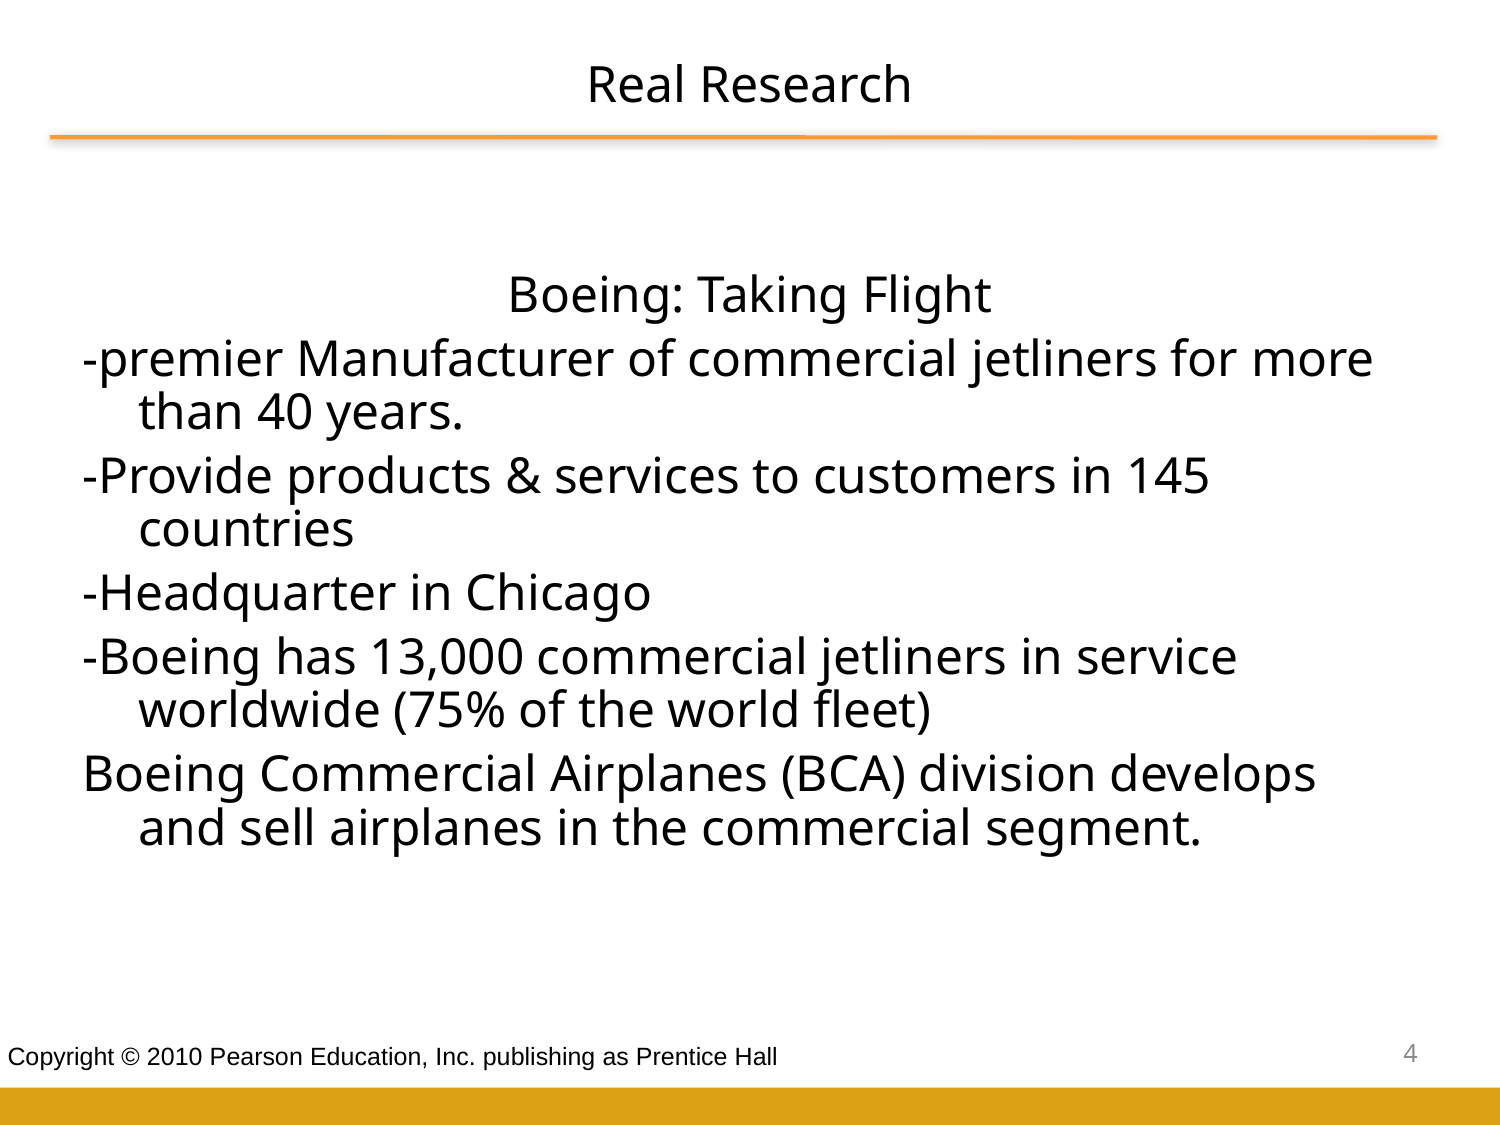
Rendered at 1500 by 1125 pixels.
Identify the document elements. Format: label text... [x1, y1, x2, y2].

title Real Research [74, 44, 1426, 234]
slide_number 4 [1391, 1031, 1426, 1079]
list Boeing: Taking Flight -premier Manufacturer of commercial jetliners for more than 40 years. -Provide products & services to customers in 145 countries -Headquarter in Chicago -Boeing has 13,000 commercial jetliners in service worldwide (75% of the world fleet) Boeing Commercial Airplanes (BCA) division develops and sell airplanes in the commercial segment. [74, 261, 1426, 1006]
